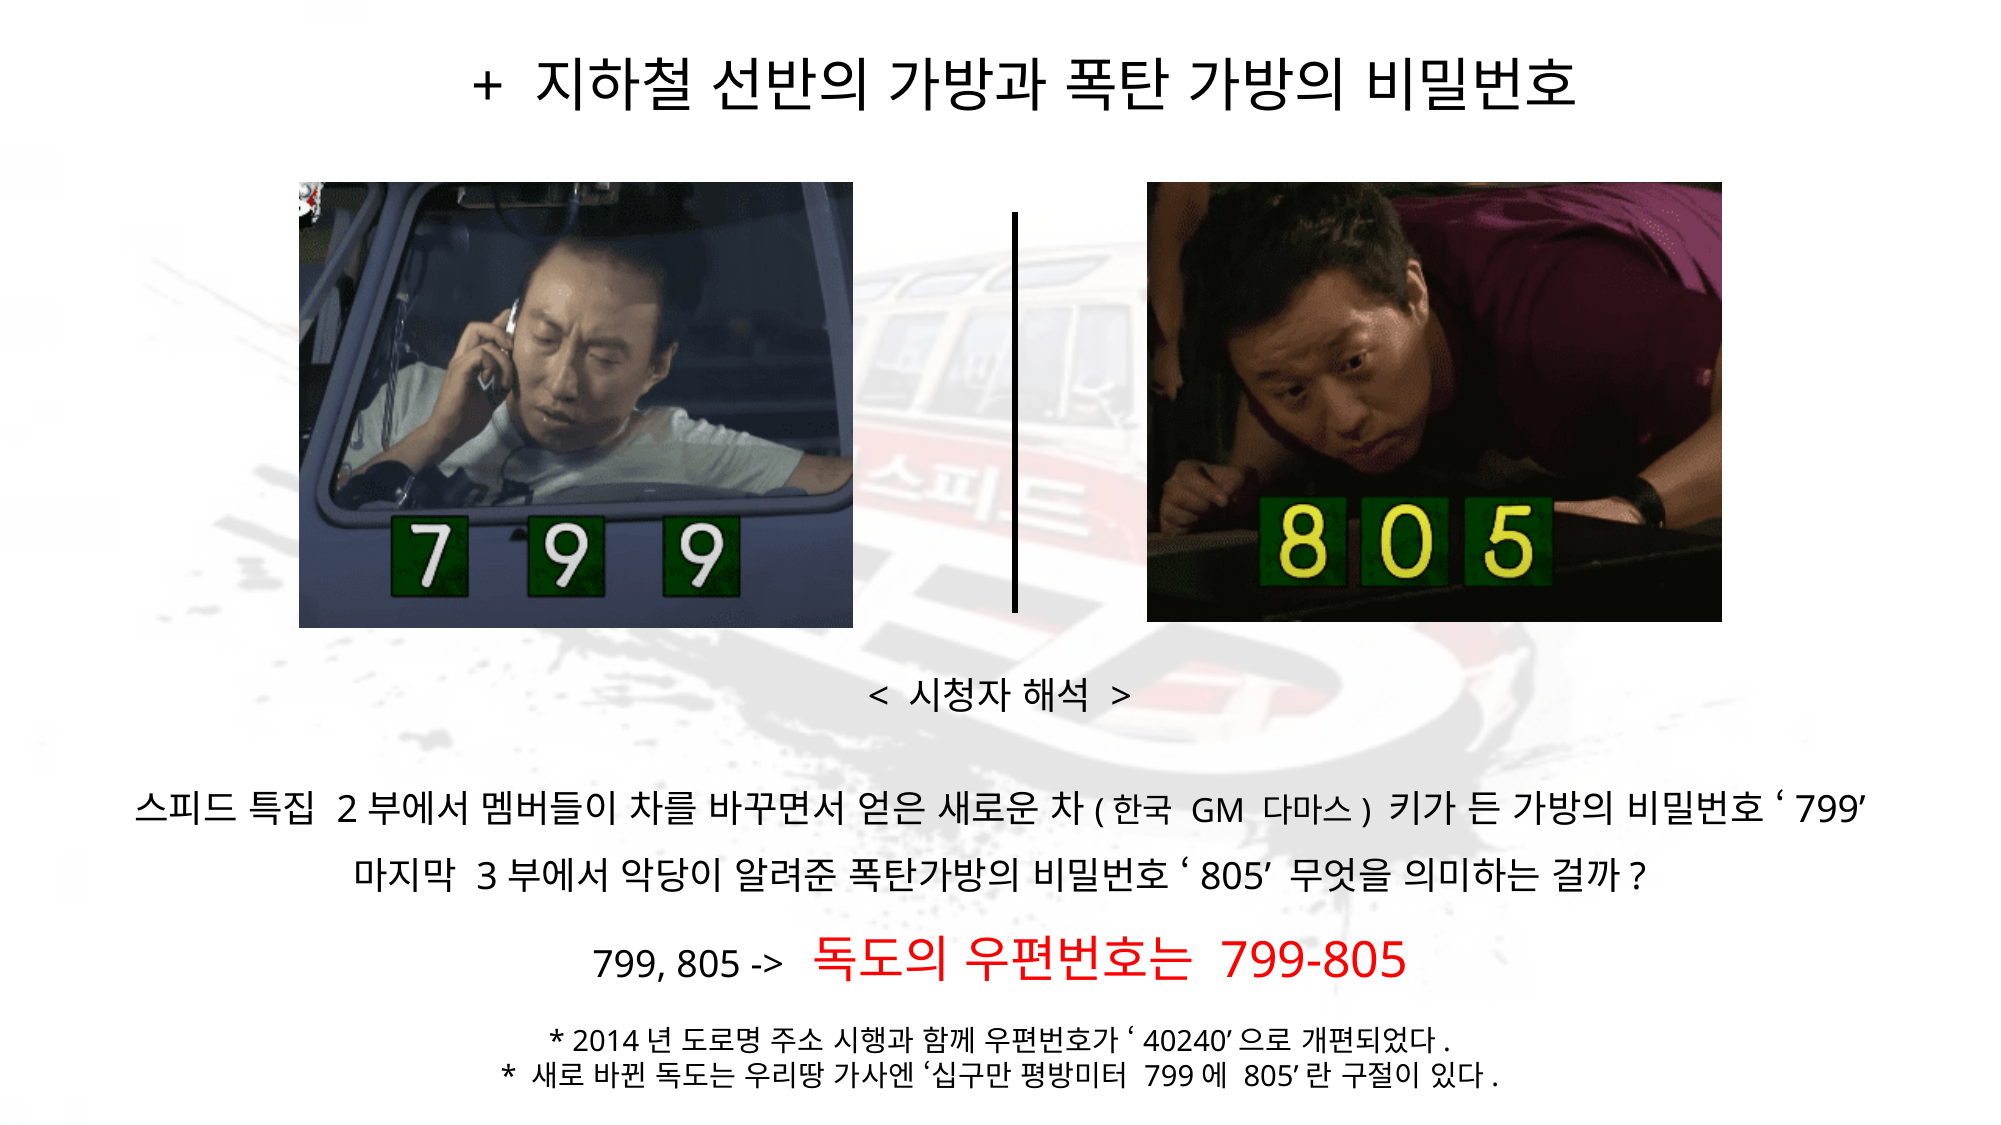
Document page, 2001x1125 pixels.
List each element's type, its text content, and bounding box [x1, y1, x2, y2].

picture [299, 182, 853, 628]
text_box < 시청자 해석 > 스피드 특집 2부에서 멤버들이 차를 바꾸면서 얻은 새로운 차(한국 GM 다마스) 키가 든 가방의 비밀번호 ‘799’ 마지막 3부에서 악당이 알려준 폭탄가방의 비밀번호 ‘805’ 무엇을 의미하는 걸까? 799, 805 -> 독도의 우편번호는 799-805 * 2014년 도로명 주소 시행과 함께 우편번호가 ‘40240’으로 개편되었다. * 새로 바뀐 독도는 우리땅 가사엔 ‘십구만 평방미터 799에 805’란 구절이 있다. [93, 664, 1907, 1100]
picture [1147, 182, 1722, 622]
text_box + 지하철 선반의 가방과 폭탄 가방의 비밀번호 [456, 41, 1594, 126]
